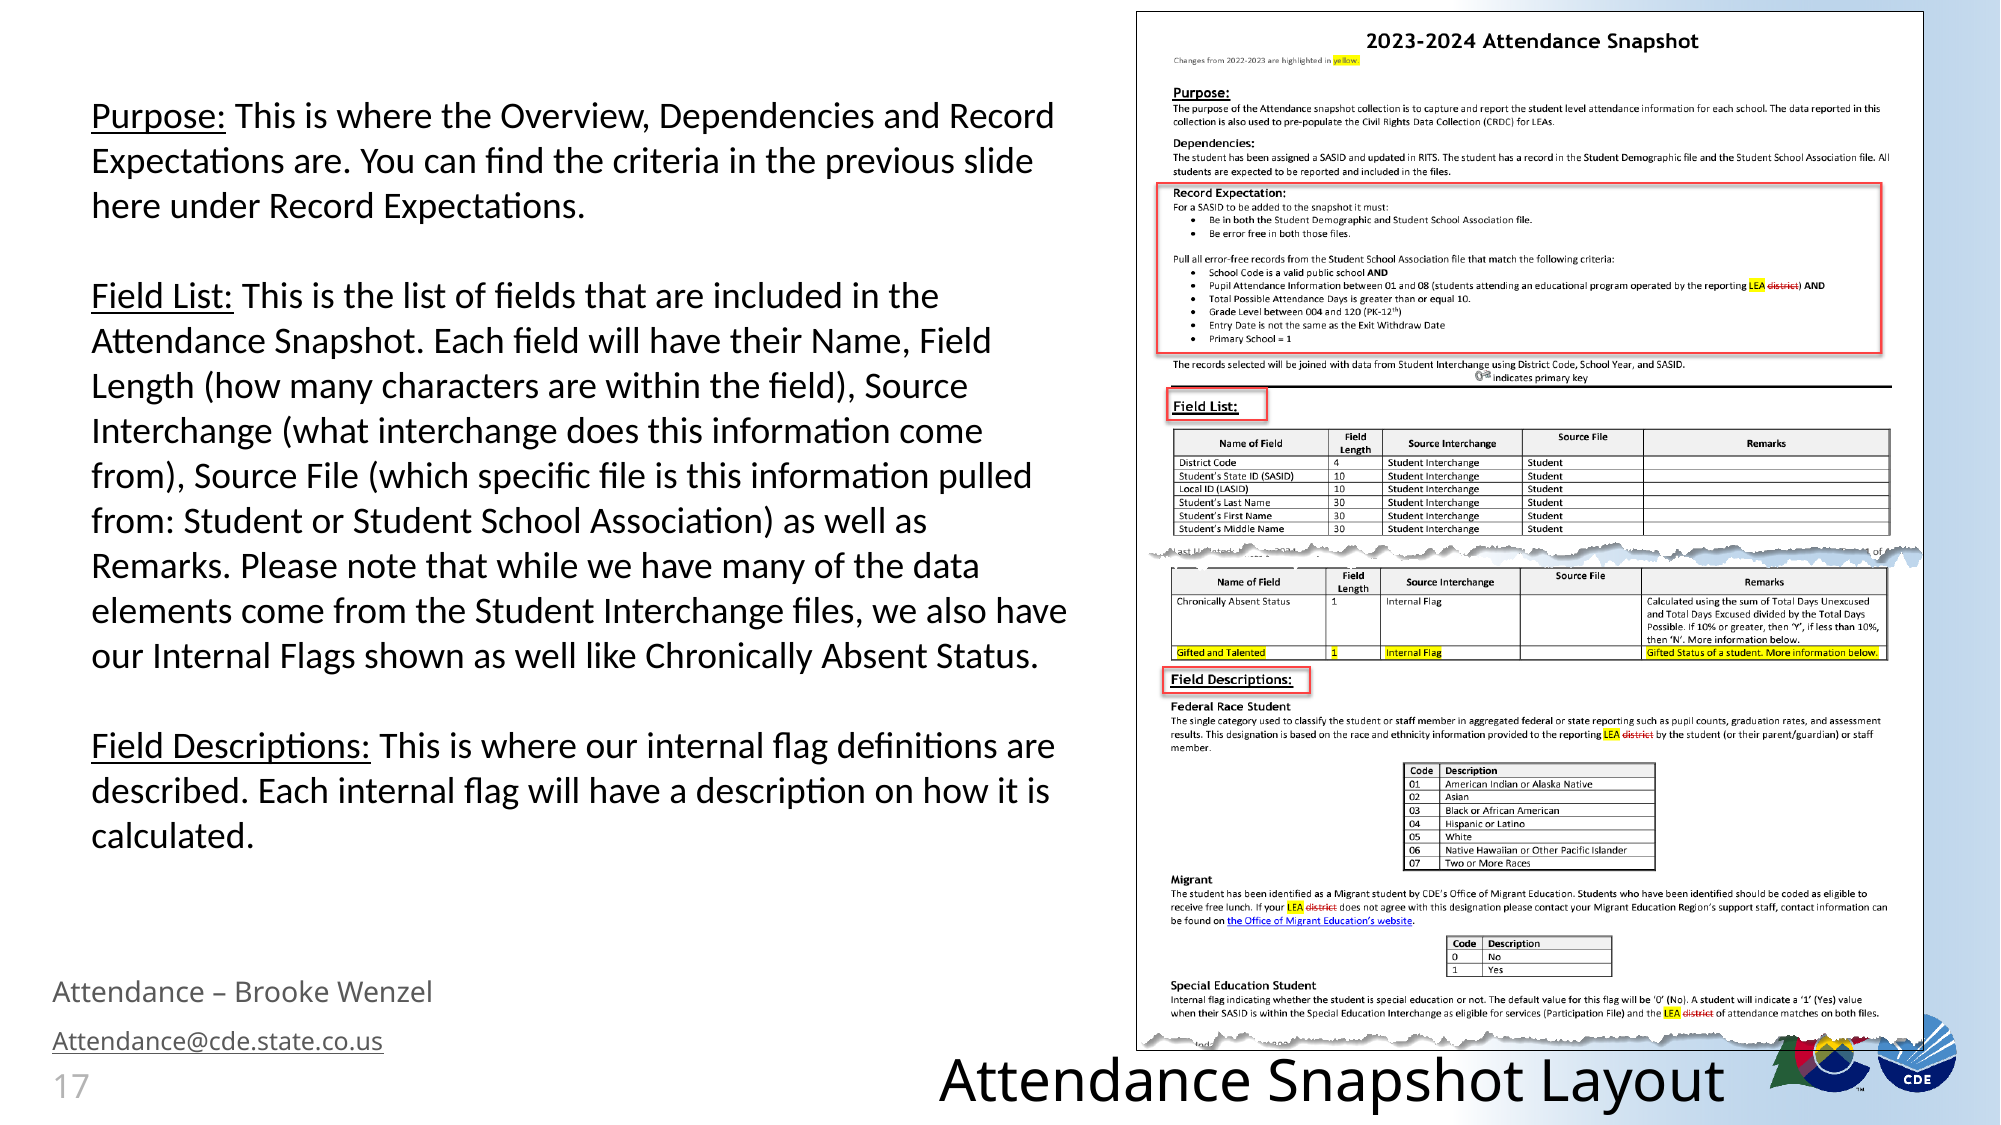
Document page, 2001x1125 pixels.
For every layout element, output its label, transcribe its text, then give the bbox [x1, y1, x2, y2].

text_box Purpose: This is where the Overview, Dependencies and Record Expectations are. You can find the criteria in the previous slide here under Record Expectations. Field List: This is the list of fields that are included in the Attendance Snapshot. Each field will have their Name, Field Length (how many characters are within the field), Source Interchange (what interchange does this information come from), Source File (which specific file is this information pulled from: Student or Student School Association) as well as Remarks. Please note that while we have many of the data elements come from the Student Interchange files, we also have our Internal Flags shown as well like Chronically Absent Status. Field Descriptions: This is where our internal flag definitions are described. Each internal flag will have a description on how it is calculated. [76, 83, 1085, 864]
title Attendance Snapshot Layout [639, 966, 1725, 1115]
slide_number 17 [37, 1064, 165, 1111]
list Attendance – Brooke Wenzel [37, 970, 622, 1017]
picture [1768, 1012, 1957, 1093]
list Attendance@cde.state.co.us [37, 1018, 622, 1065]
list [1136, 11, 1924, 1051]
